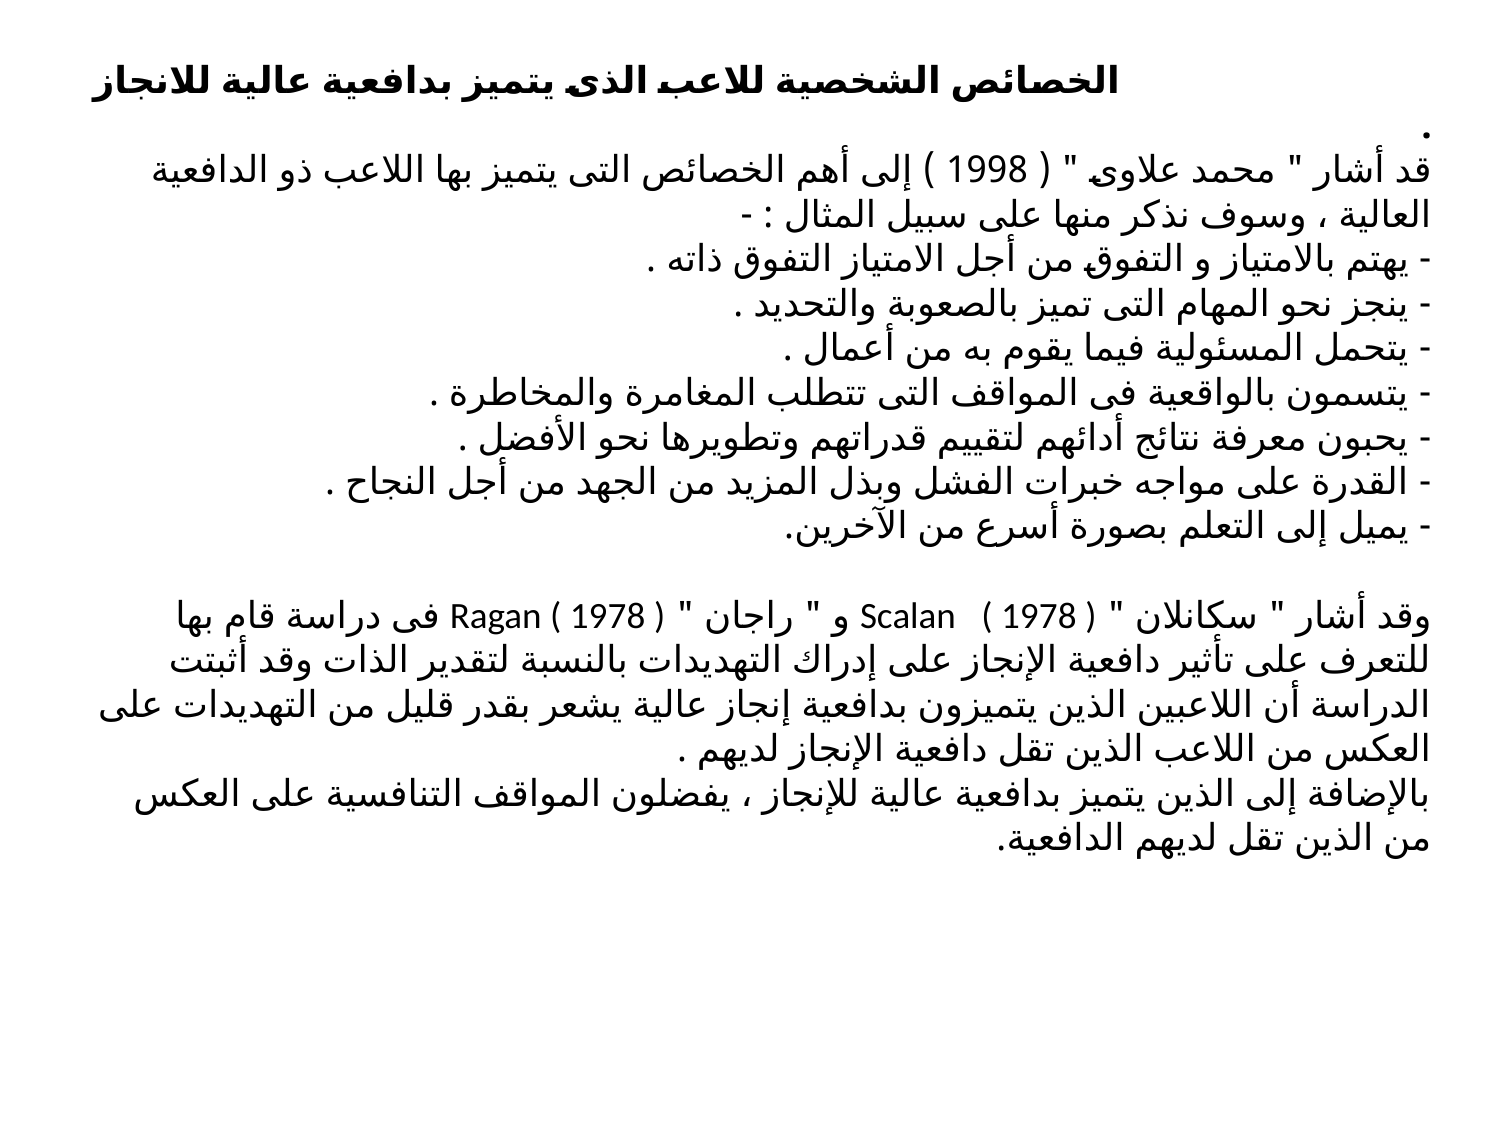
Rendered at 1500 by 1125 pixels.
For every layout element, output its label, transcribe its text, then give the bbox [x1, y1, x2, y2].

title الخصائص الشخصية للاعب الذى يتميز بدافعية عالية للانجاز . قد أشار " محمد علاوى " ( 1998 ) إلى أهم الخصائص التى يتميز بها اللاعب ذو الدافعية العالية ، وسوف نذكر منها على سبيل المثال : - - يهتم بالامتياز و التفوق من أجل الامتياز التفوق ذاته . - ينجز نحو المهام التى تميز بالصعوبة والتحديد . - يتحمل المسئولية فيما يقوم به من أعمال . - يتسمون بالواقعية فى المواقف التى تتطلب المغامرة والمخاطرة . - يحبون معرفة نتائج أدائهم لتقييم قدراتهم وتطويرها نحو الأفضل . - القدرة على مواجه خبرات الفشل وبذل المزيد من الجهد من أجل النجاح . - يميل إلى التعلم بصورة أسرع من الآخرين. وقد أشار " سكانلان " Scalan ( 1978 ) و " راجان " Ragan ( 1978 ) فى دراسة قام بها للتعرف على تأثير دافعية الإنجاز على إدراك التهديدات بالنسبة لتقدير الذات وقد أثبتت الدراسة أن اللاعبين الذين يتميزون بدافعية إنجاز عالية يشعر بقدر قليل من التهديدات على العكس من اللاعب الذين تقل دافعية الإنجاز لديهم . بالإضافة إلى الذين يتميز بدافعية عالية للإنجاز ، يفضلون المواقف التنافسية على العكس من الذين تقل لديهم الدافعية. [75, 45, 1447, 870]
